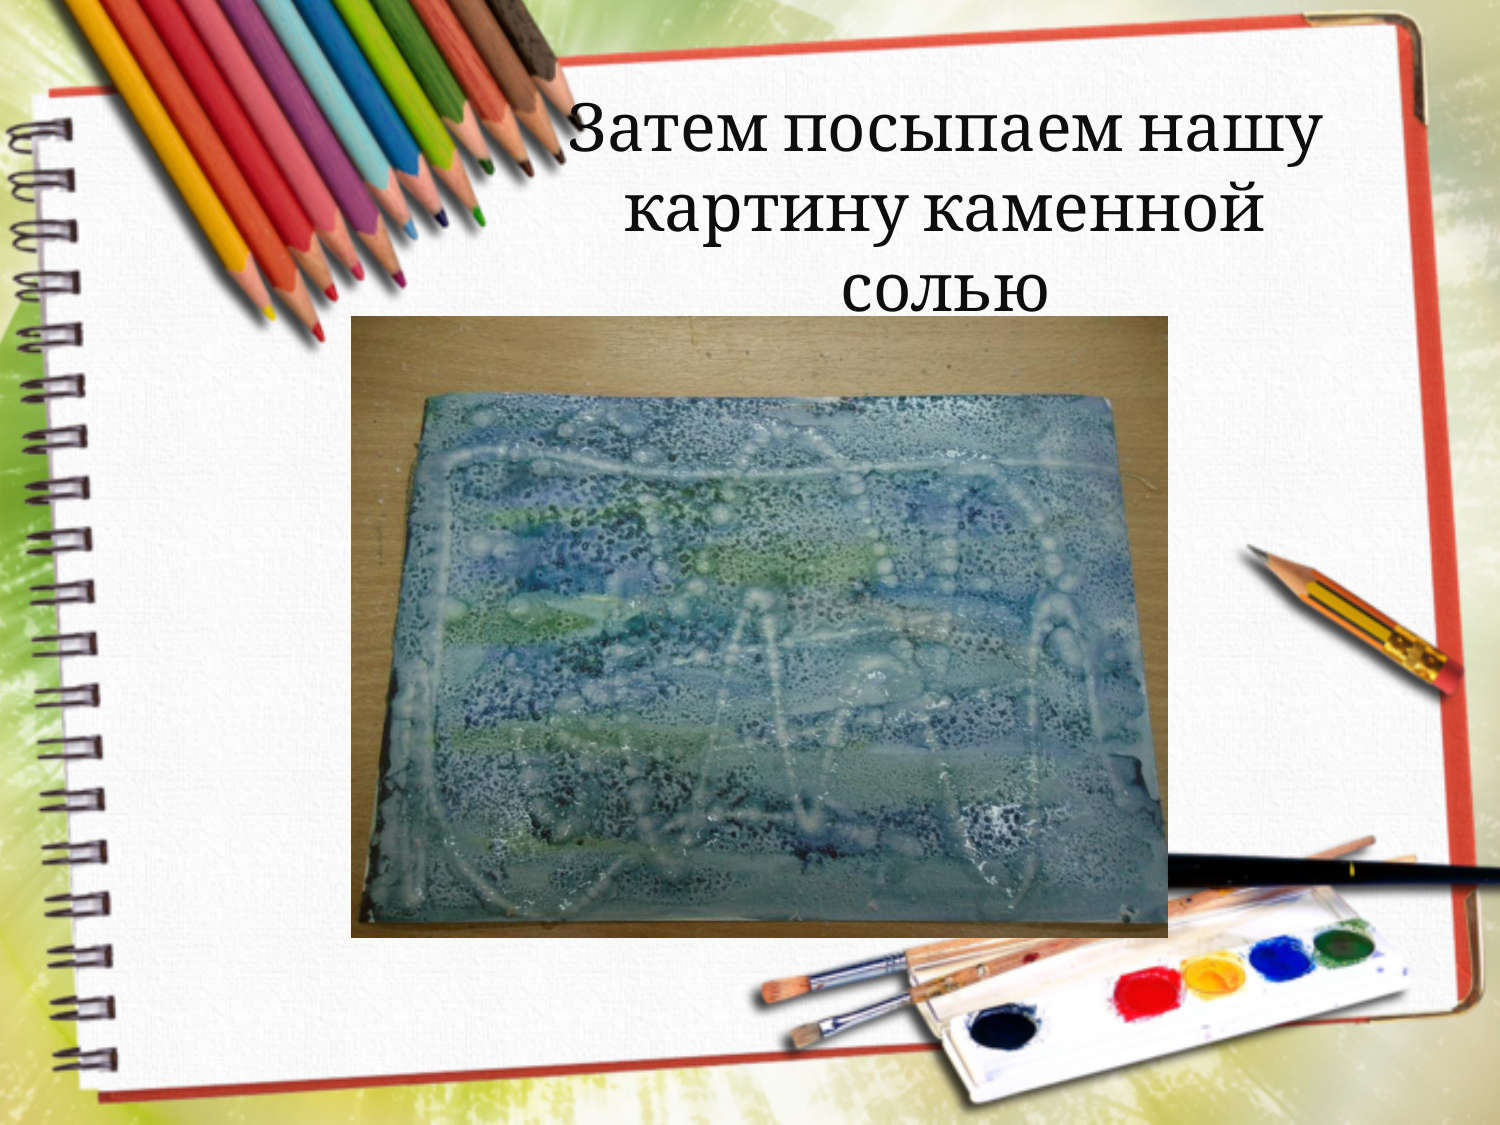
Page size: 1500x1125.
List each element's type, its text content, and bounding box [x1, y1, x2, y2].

title Затем посыпаем нашу картину каменной солью [503, 128, 1388, 282]
picture [0, 0, 1500, 1125]
